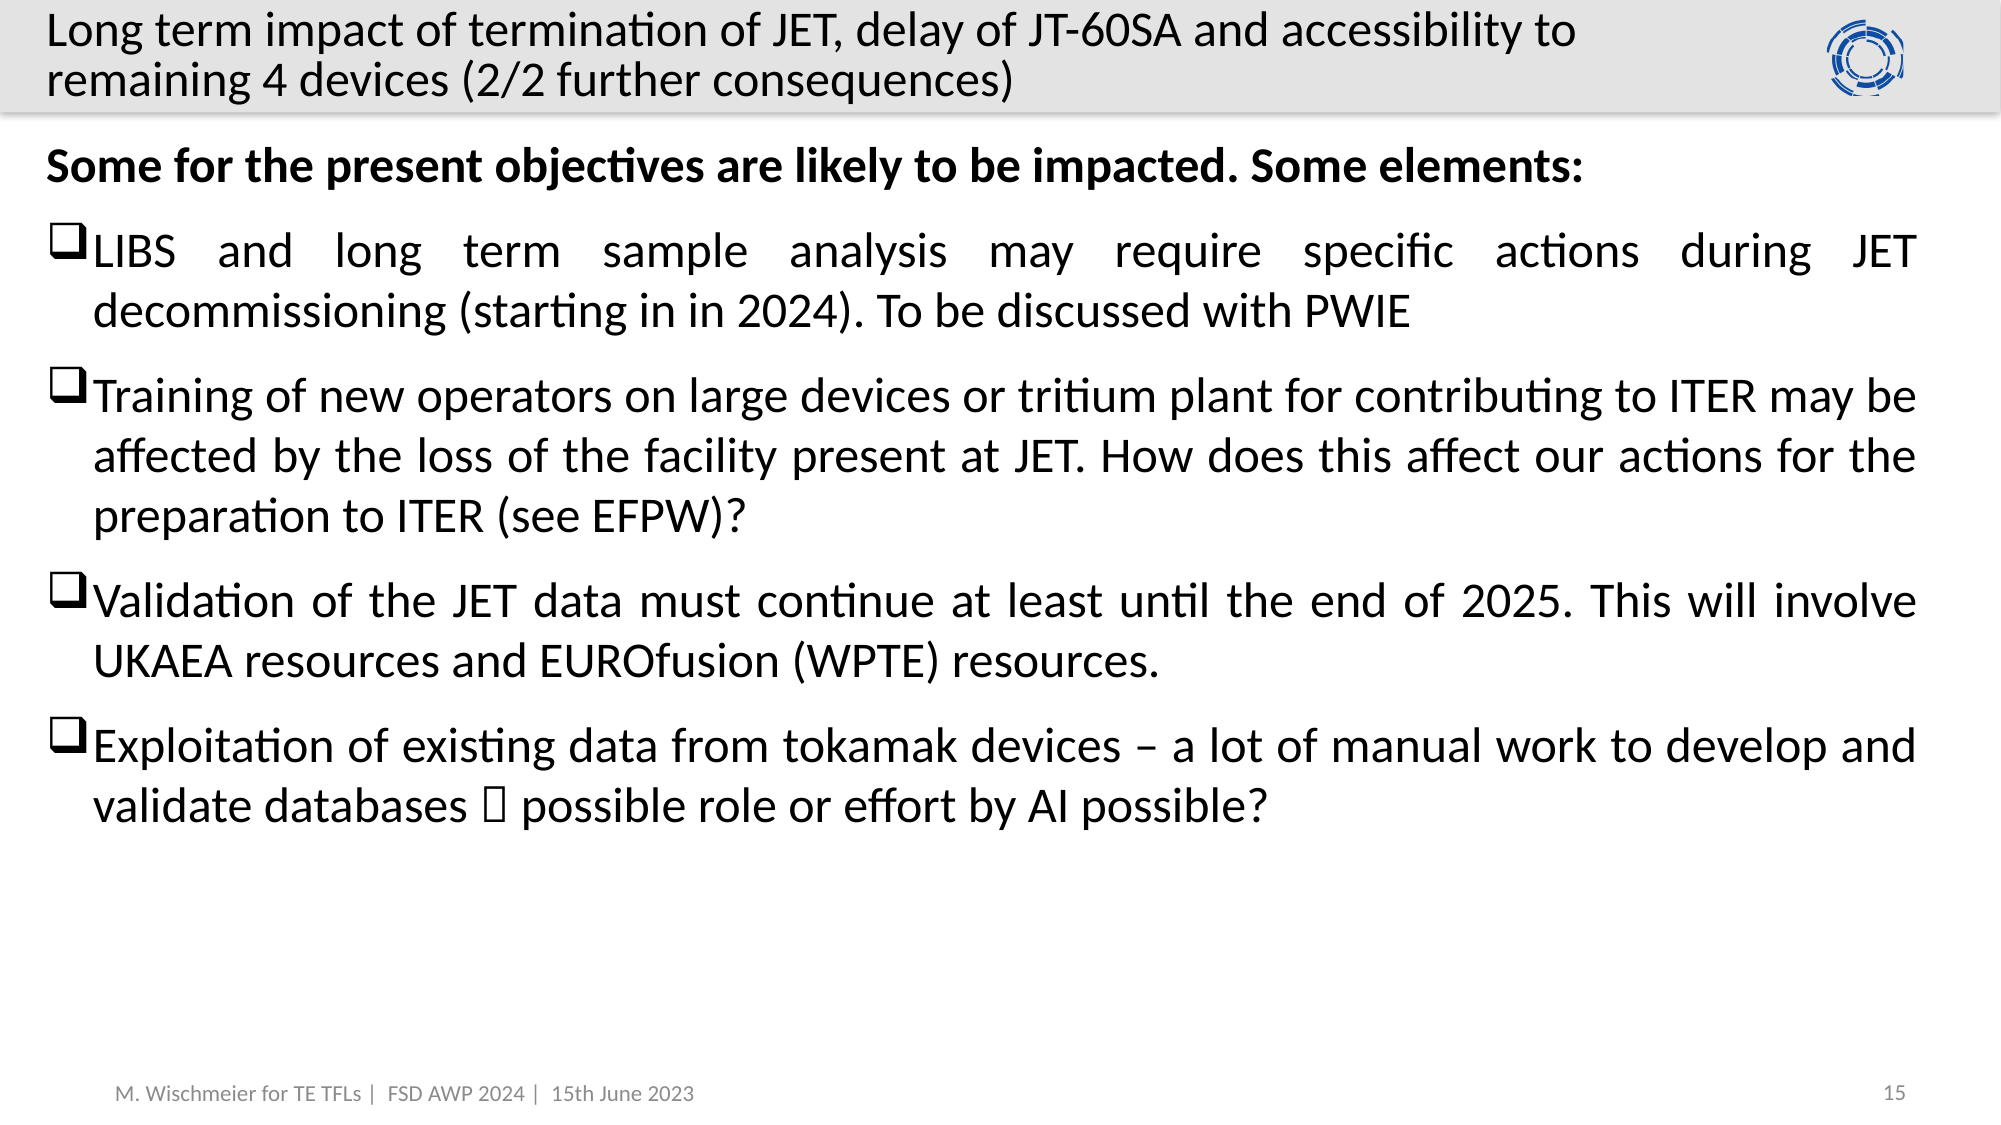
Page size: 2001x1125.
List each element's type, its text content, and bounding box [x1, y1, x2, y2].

title Long term impact of termination of JET, delay of JT-60SA and accessibility to remaining 4 devices (2/2 further consequences) [31, 19, 1804, 95]
footer M. Wischmeier for TE TFLs | FSD AWP 2024 | 15th June 2023 [99, 1070, 741, 1125]
text_box Some for the present objectives are likely to be impacted. Some elements: LIBS and long term sample analysis may require specific actions during JET decommissioning (starting in in 2024). To be discussed with PWIE Training of new operators on large devices or tritium plant for contributing to ITER may be affected by the loss of the facility present at JET. How does this affect our actions for the preparation to ITER (see EFPW)? Validation of the JET data must continue at least until the end of 2025. This will involve UKAEA resources and EUROfusion (WPTE) resources. Exploitation of existing data from tokamak devices – a lot of manual work to develop and validate databases  possible role or effort by AI possible? [31, 124, 1934, 840]
slide_number 15 [1803, 1070, 1922, 1104]
